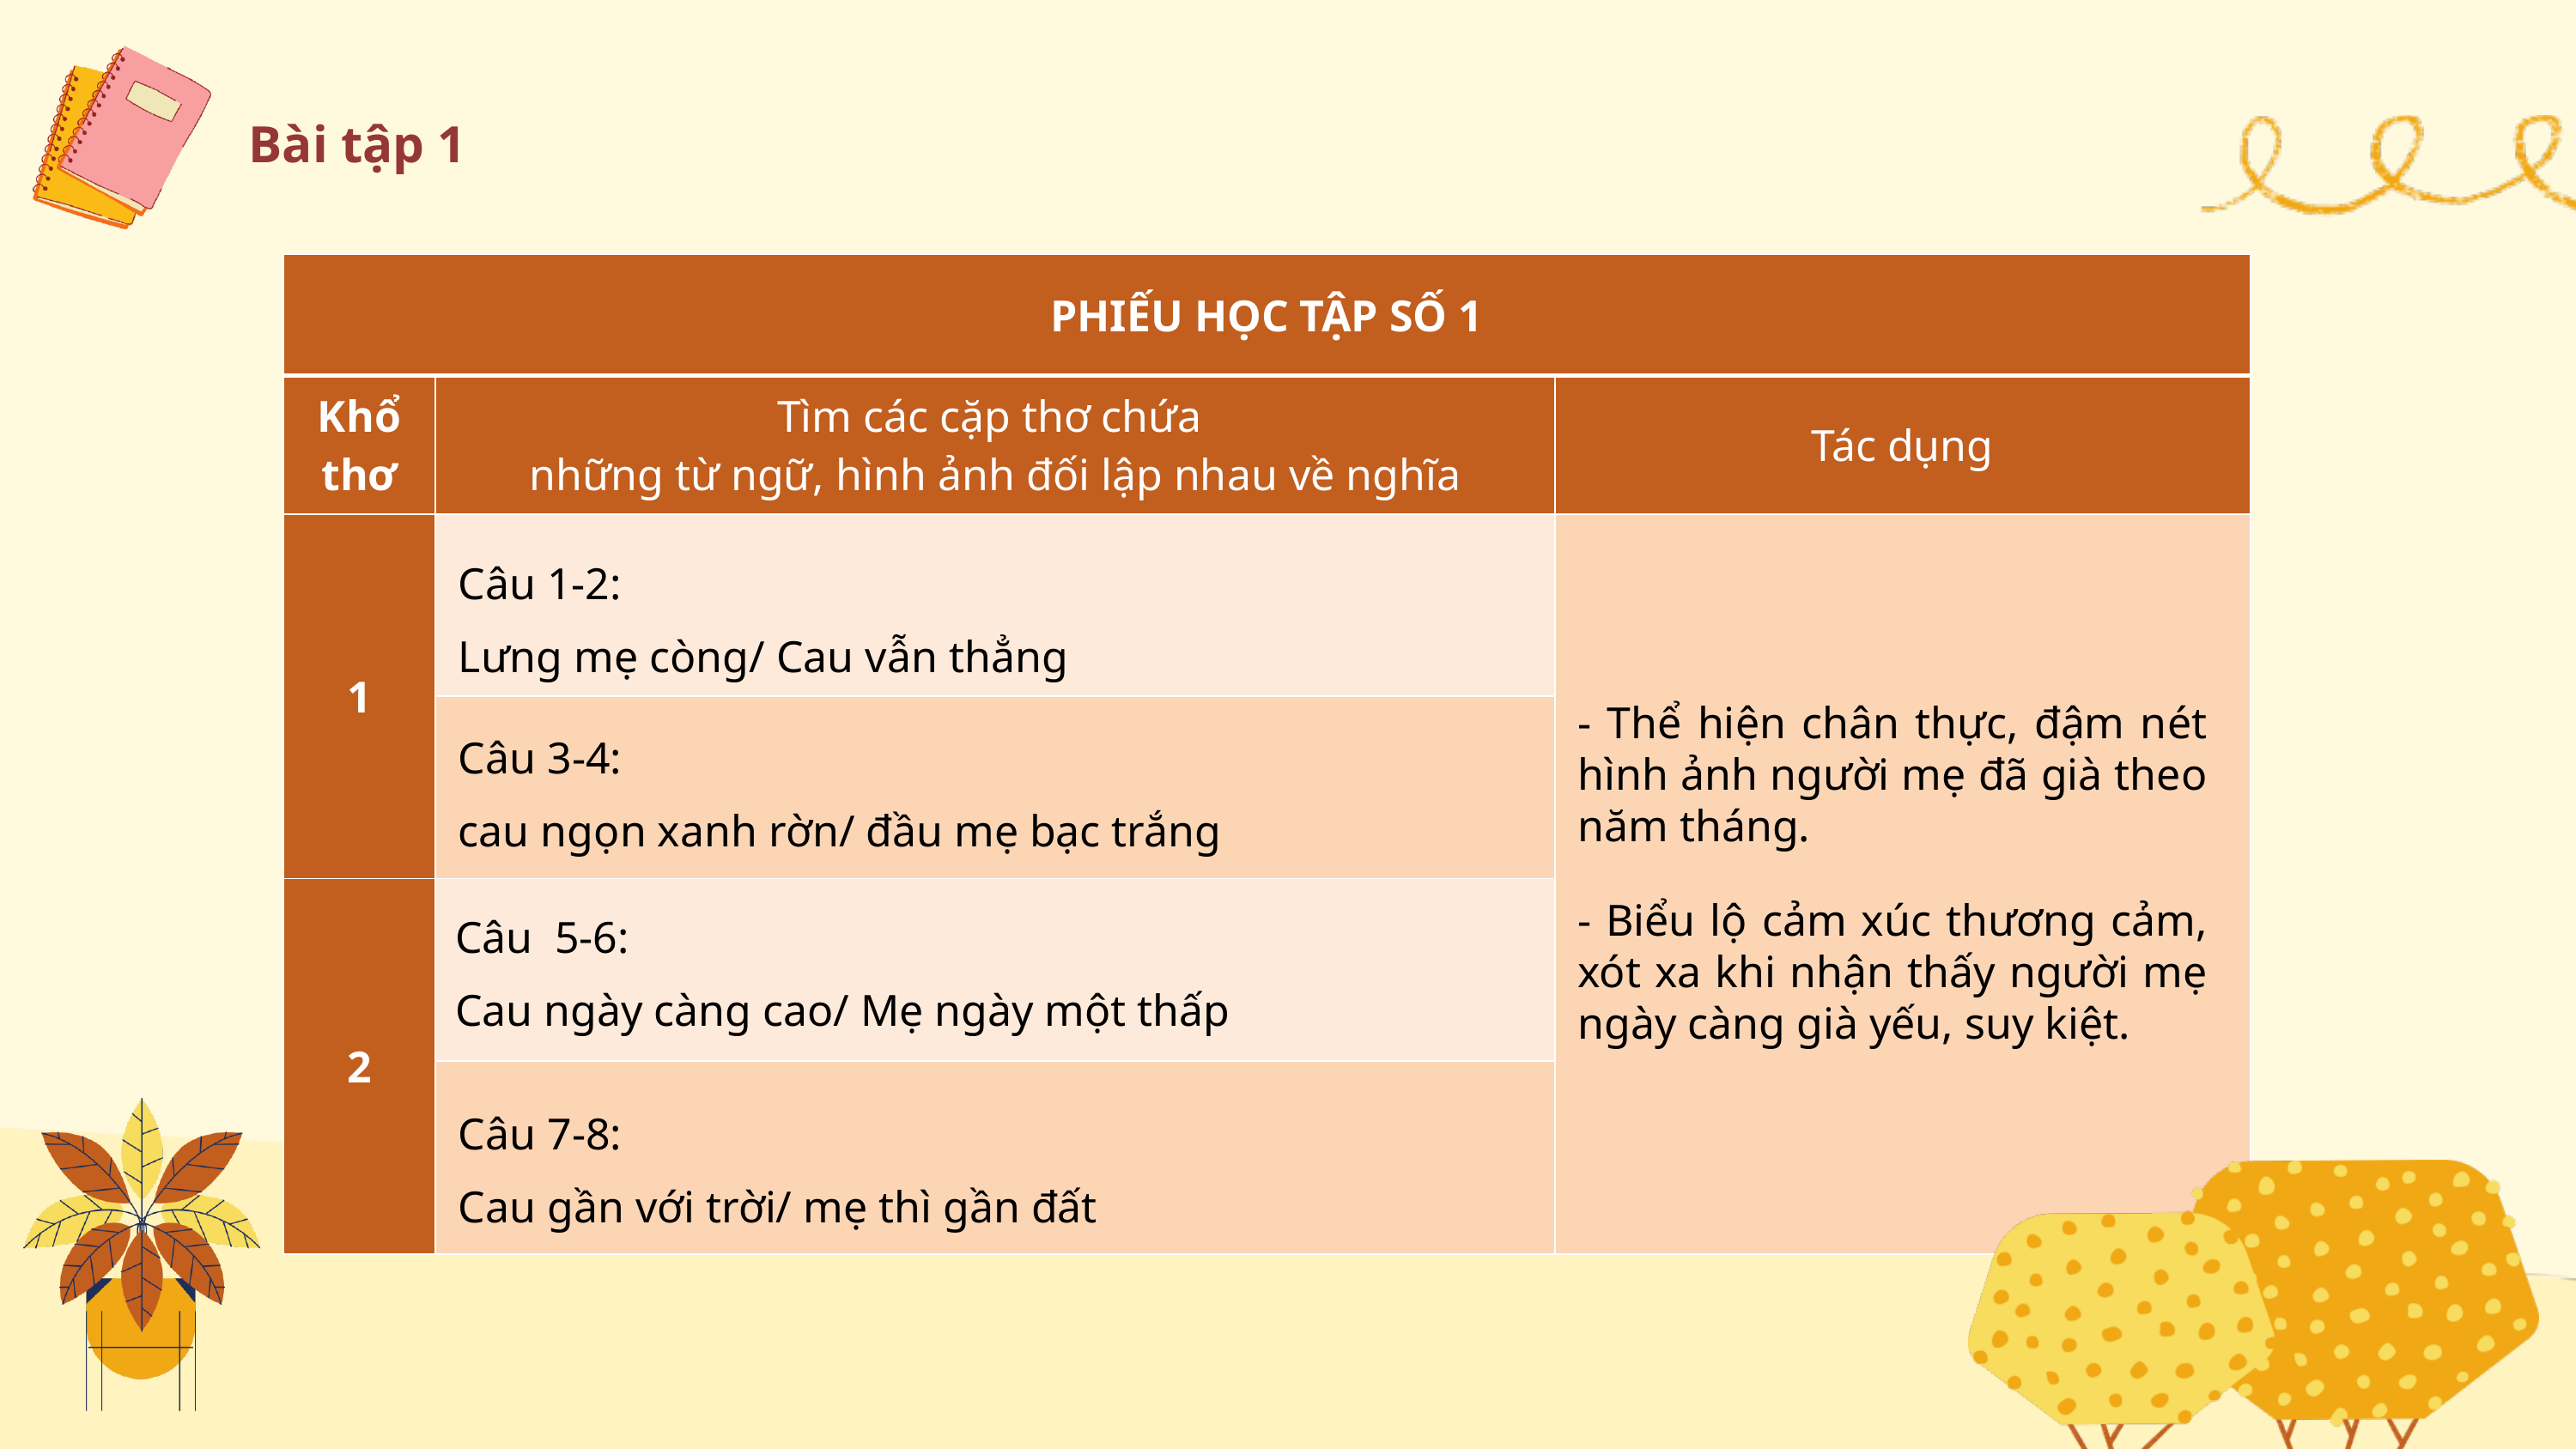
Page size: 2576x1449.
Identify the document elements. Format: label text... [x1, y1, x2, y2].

table_cell [436, 1062, 1554, 1185]
text_box Bài tập 1 [236, 106, 2038, 179]
picture [2200, 114, 2576, 217]
table_cell [436, 515, 1554, 695]
picture [33, 45, 212, 229]
text_box - Thể hiện chân thực, đậm nét hình ảnh người mẹ đã già theo năm tháng. - Biểu lộ cảm xúc thương cảm, xót xa khi nhận thấy người mẹ ngày càng già yếu, suy kiệt. [1564, 689, 2221, 1054]
table_cell Tác dụng [1556, 378, 2250, 513]
text_box Câu 1-2: Lưng mẹ còng/ Cau vẫn thẳng [446, 550, 1535, 688]
table_cell [436, 879, 1554, 1060]
picture [0, 1098, 2576, 1449]
text_box Câu 5-6: Cau ngày càng cao/ Mẹ ngày một thấp [442, 904, 1517, 1042]
table_header PHIẾU HỌC TẬP SỐ 1 [284, 255, 2250, 373]
table_cell 1 [284, 515, 434, 878]
table_cell Khổ thơ [284, 378, 434, 513]
text_box Câu 3-4: cau ngọn xanh rờn/ đầu mẹ bạc trắng [446, 724, 1535, 862]
table_cell [436, 697, 1554, 878]
table_cell [1556, 515, 2250, 1185]
table_cell 2 [284, 879, 434, 1185]
text_box Câu 7-8: Cau gần với trời/ mẹ thì gần đất [446, 1100, 1535, 1185]
table_cell Tìm các cặp thơ chứa những từ ngữ, hình ảnh đối lập nhau về nghĩa [436, 378, 1554, 513]
